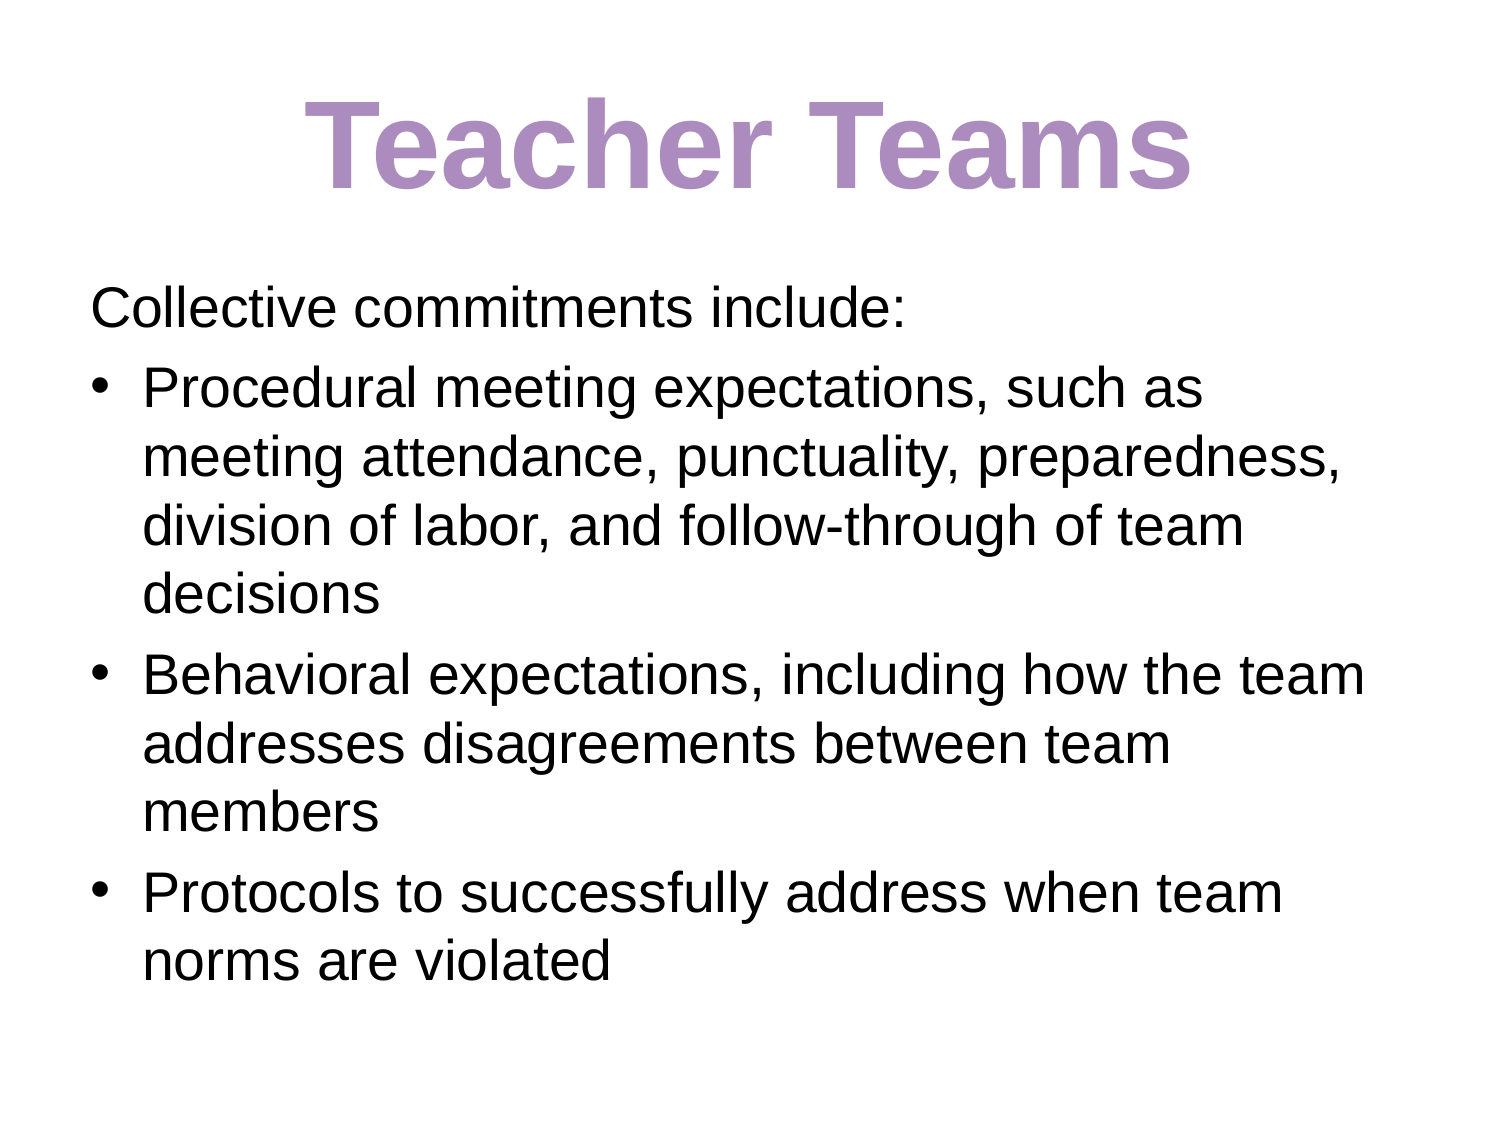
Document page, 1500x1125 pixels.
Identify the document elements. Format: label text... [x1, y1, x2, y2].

list Collective commitments include: Procedural meeting expectations, such as meeting attendance, punctuality, preparedness, division of labor, and follow-through of team decisions Behavioral expectations, including how the team addresses disagreements between team members Protocols to successfully address when team norms are violated [75, 262, 1425, 1005]
title Teacher Teams [75, 45, 1425, 233]
